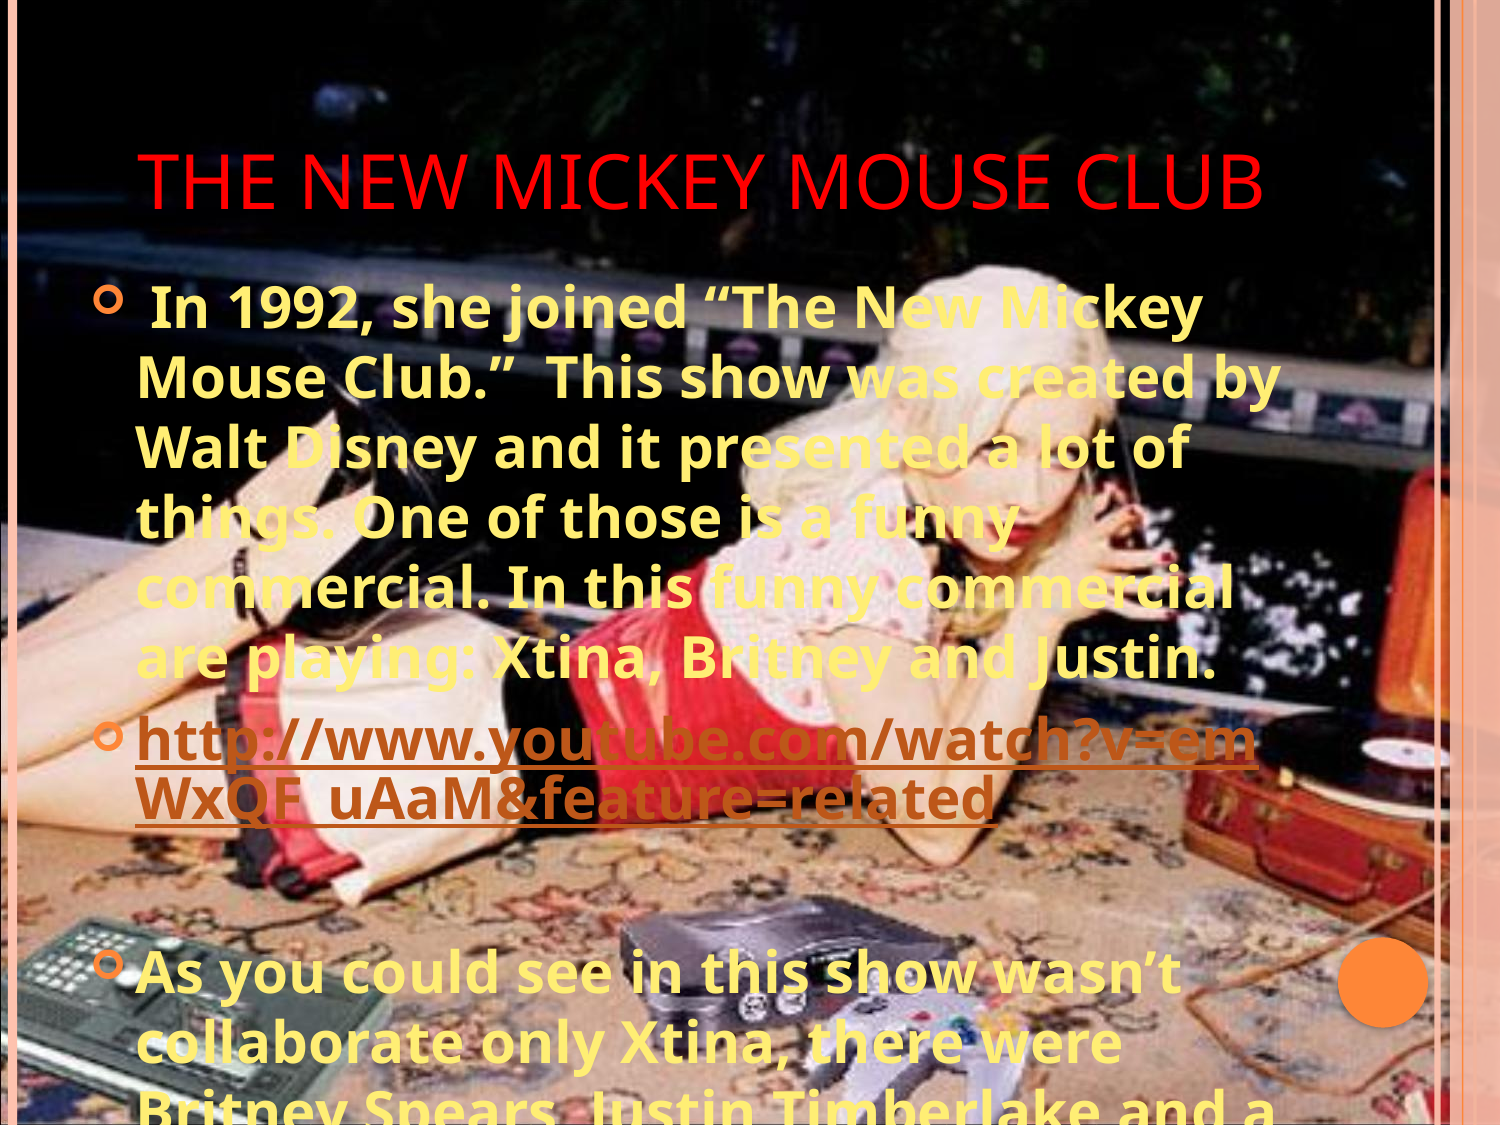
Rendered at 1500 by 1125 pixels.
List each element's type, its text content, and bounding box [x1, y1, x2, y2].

picture [0, 0, 7, 1125]
picture [1441, 0, 1449, 1125]
picture [18, 0, 1434, 1125]
list In 1992, she joined “The New Mickey Mouse Club.” This show was created by Walt Disney and it presented a lot of things. One of those is a funny commercial. In this funny commercial are playing: Xtina, Britney and Justin. http://www.youtube.com/watch?v=emWxQF_uAaM&feature=related As you could see in this show wasn’t collaborate only Xtina, there were Britney Spears, Justin Timberlake and a lot of others famous people too. And with this show they all get famous. [75, 262, 1300, 1062]
title the new mickey MOUSE CLUB [75, 45, 1300, 233]
